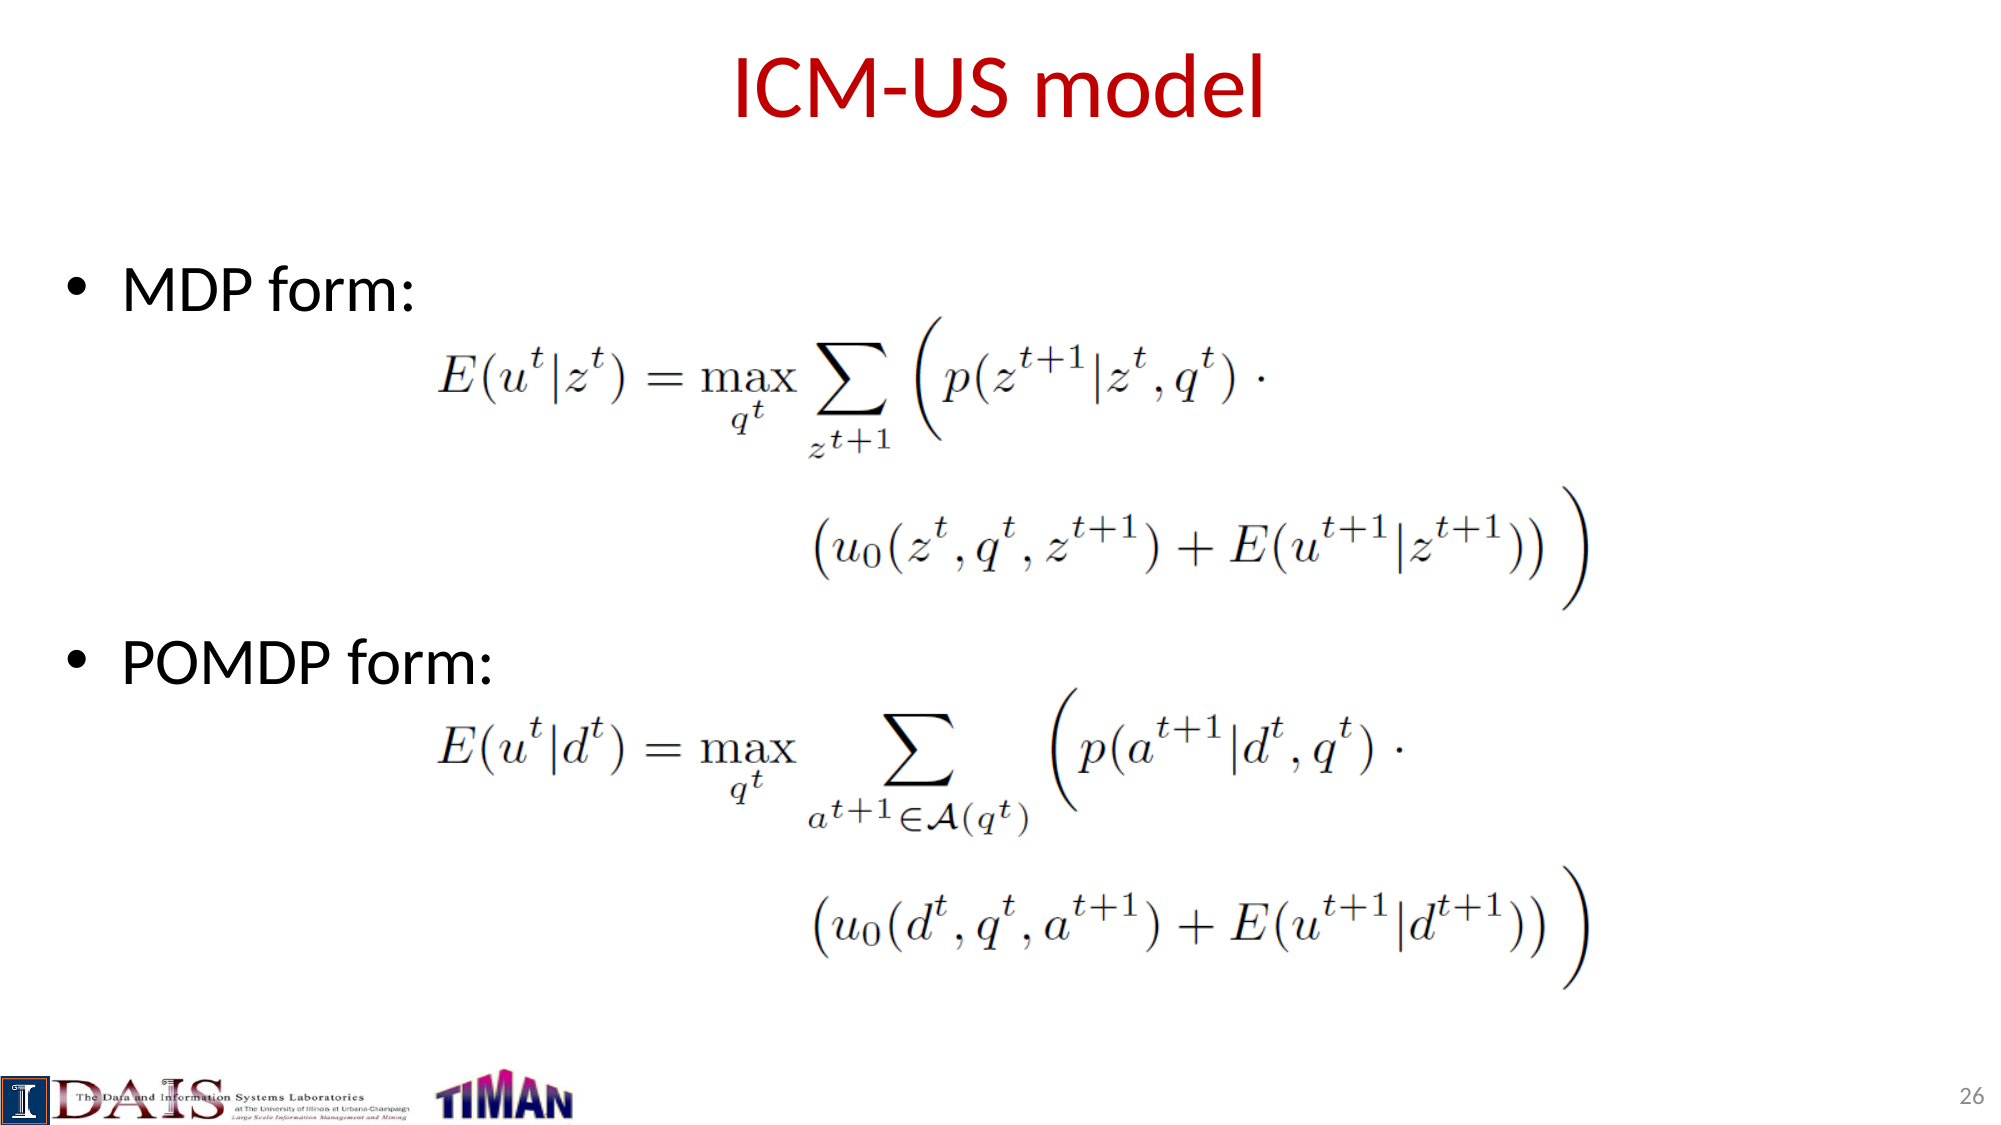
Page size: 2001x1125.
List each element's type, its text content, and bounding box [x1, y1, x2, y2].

title ICM-US model [0, 0, 2000, 163]
picture [412, 299, 1613, 632]
picture [0, 1064, 584, 1125]
picture [424, 679, 1601, 1001]
list MDP form: POMDP form: [50, 237, 1967, 1005]
slide_number 26 [1533, 1065, 2000, 1125]
